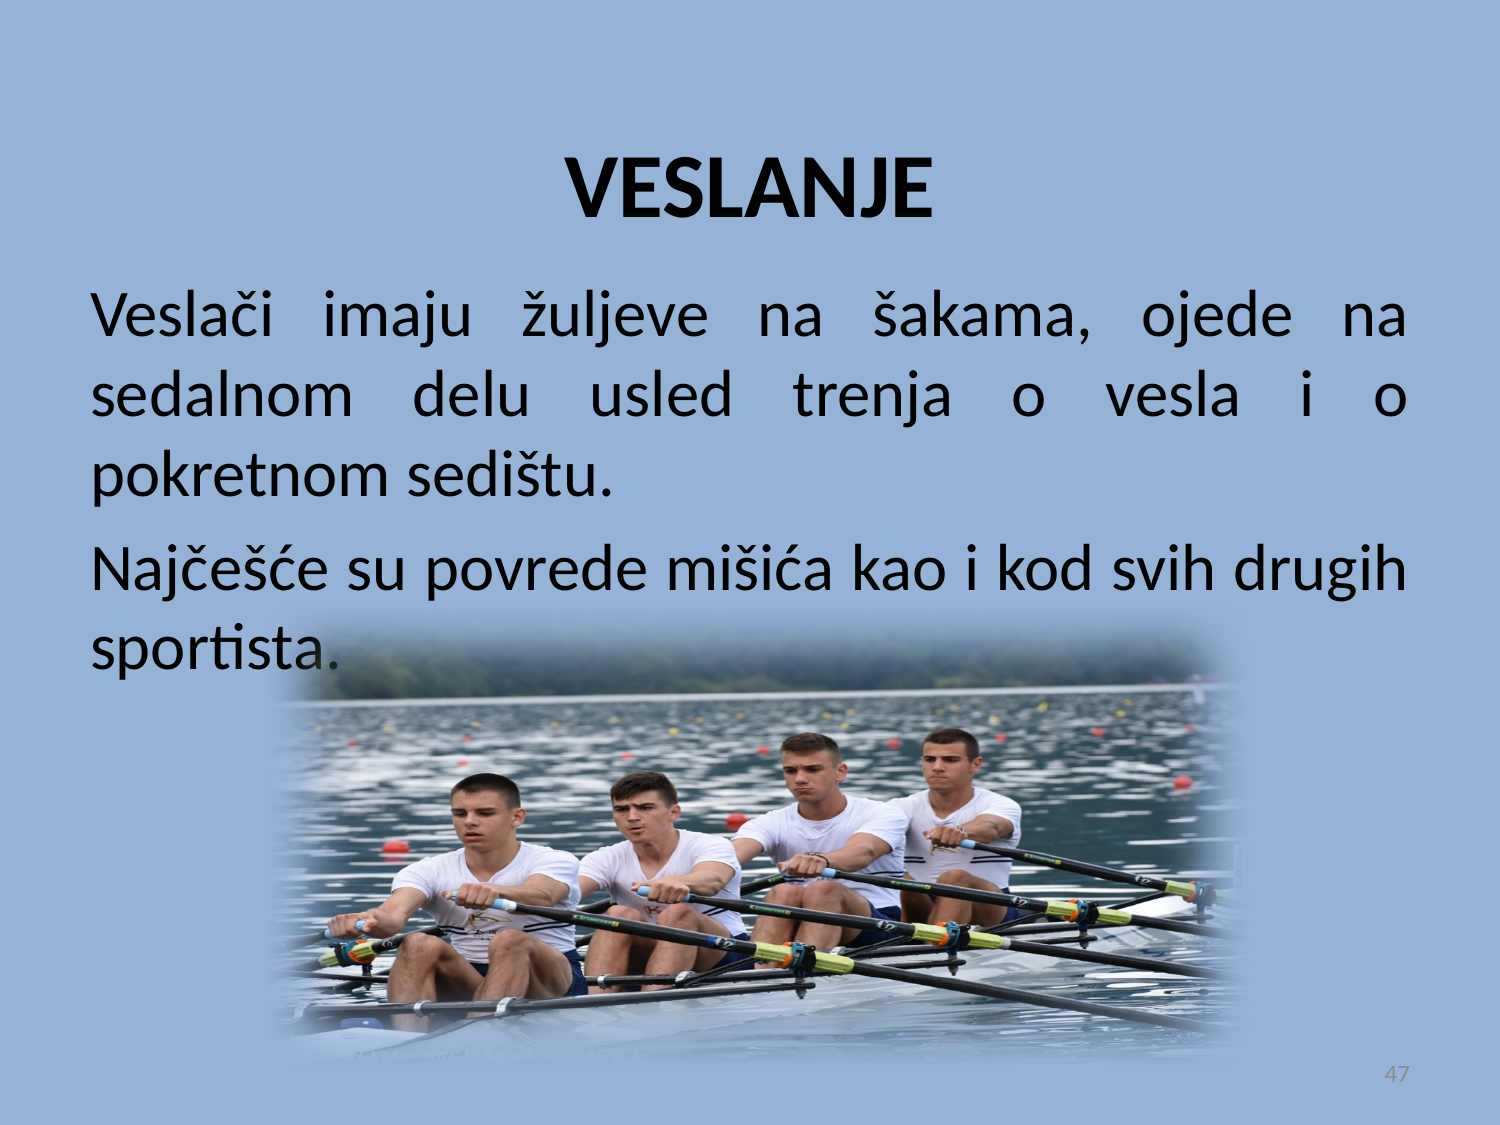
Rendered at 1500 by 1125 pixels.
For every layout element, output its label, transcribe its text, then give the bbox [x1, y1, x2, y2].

title VESLANJE [75, 87, 1425, 262]
list Veslači imaju žuljeve na šakama, ojede na sedalnom delu usled trenja o vesla i o pokretnom sedištu. Najčešće su povrede mišića kao i kod svih drugih sportista. [75, 262, 1425, 1005]
picture [262, 599, 1252, 1072]
slide_number 47 [1074, 1042, 1425, 1103]
